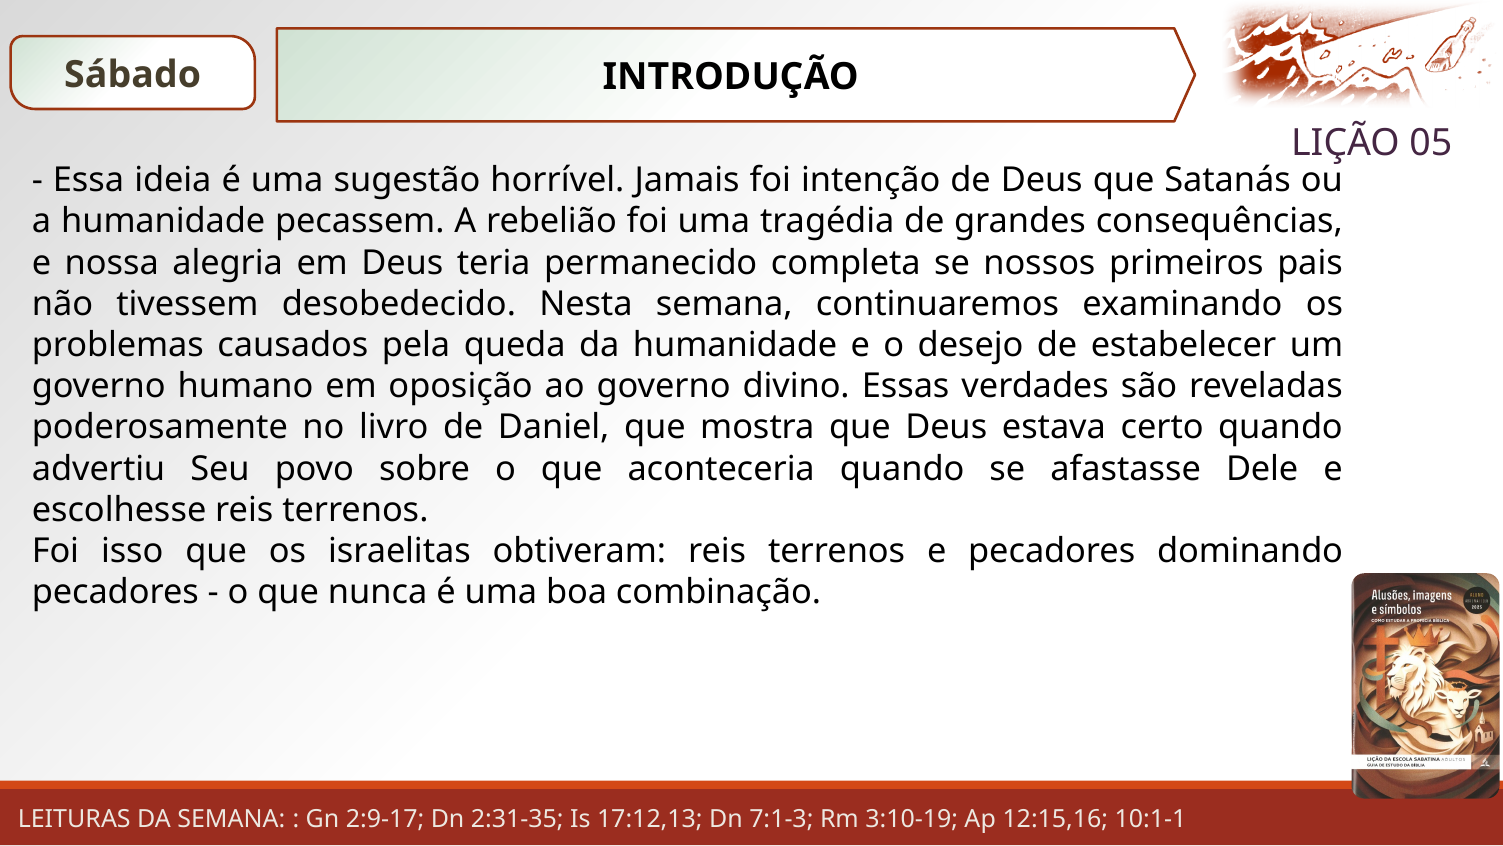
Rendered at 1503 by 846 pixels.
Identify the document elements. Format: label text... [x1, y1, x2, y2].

picture [1220, 0, 1503, 109]
text_box INTRODUÇÃO [275, 27, 1197, 123]
text_box LEITURAS DA SEMANA: : Gn 2:9-17; Dn 2:31-35; Is 17:12,13; Dn 7:1-3; Rm 3:10-19; Ap 12:15,16; 10:1-1 [3, 794, 1421, 840]
text_box Sábado [9, 34, 257, 111]
text_box LIÇÃO 05 [1276, 117, 1468, 171]
picture [1351, 572, 1501, 800]
text_box - Essa ideia é uma sugestão horrível. Jamais foi intenção de Deus que Satanás ou a humanidade pecassem. A rebelião foi uma tragédia de grandes consequências, e nossa alegria em Deus teria permanecido completa se nossos primeiros pais não tivessem desobedecido. Nesta semana, continuaremos examinando os problemas causados pela queda da humanidade e o desejo de estabelecer um governo humano em oposição ao governo divino. Essas verdades são reveladas poderosamente no livro de Daniel, que mostra que Deus estava certo quando advertiu Seu povo sobre o que aconteceria quando se afastasse Dele e escolhesse reis terrenos. Foi isso que os israelitas obtiveram: reis terrenos e pecadores dominando pecadores - o que nunca é uma boa combinação. [17, 149, 1359, 619]
